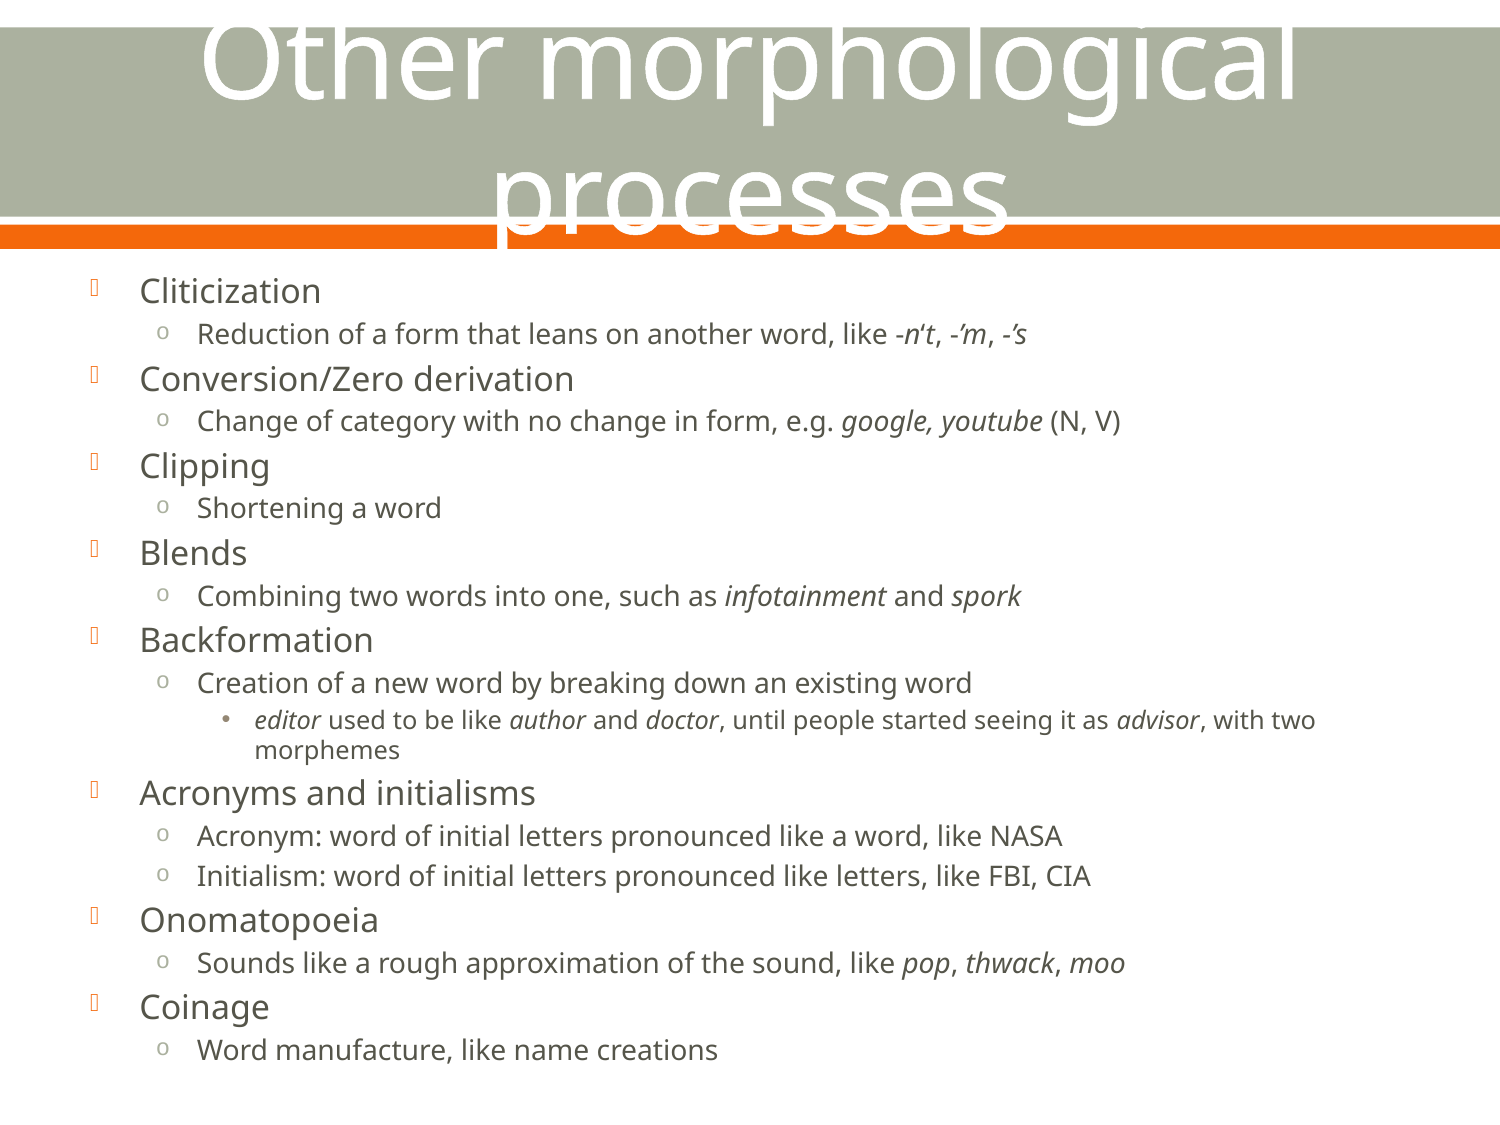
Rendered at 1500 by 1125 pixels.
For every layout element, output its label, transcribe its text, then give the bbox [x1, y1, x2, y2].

list Cliticization Reduction of a form that leans on another word, like -n‘t, -’m, -’s Conversion/Zero derivation Change of category with no change in form, e.g. google, youtube (N, V) Clipping Shortening a word Blends Combining two words into one, such as infotainment and spork Backformation Creation of a new word by breaking down an existing word editor used to be like author and doctor, until people started seeing it as advisor, with two morphemes Acronyms and initialisms Acronym: word of initial letters pronounced like a word, like NASA Initialism: word of initial letters pronounced like letters, like FBI, CIA Onomatopoeia Sounds like a rough approximation of the sound, like pop, thwack, moo Coinage Word manufacture, like name creations [75, 262, 1425, 1075]
title Other morphological processes [75, 29, 1425, 213]
